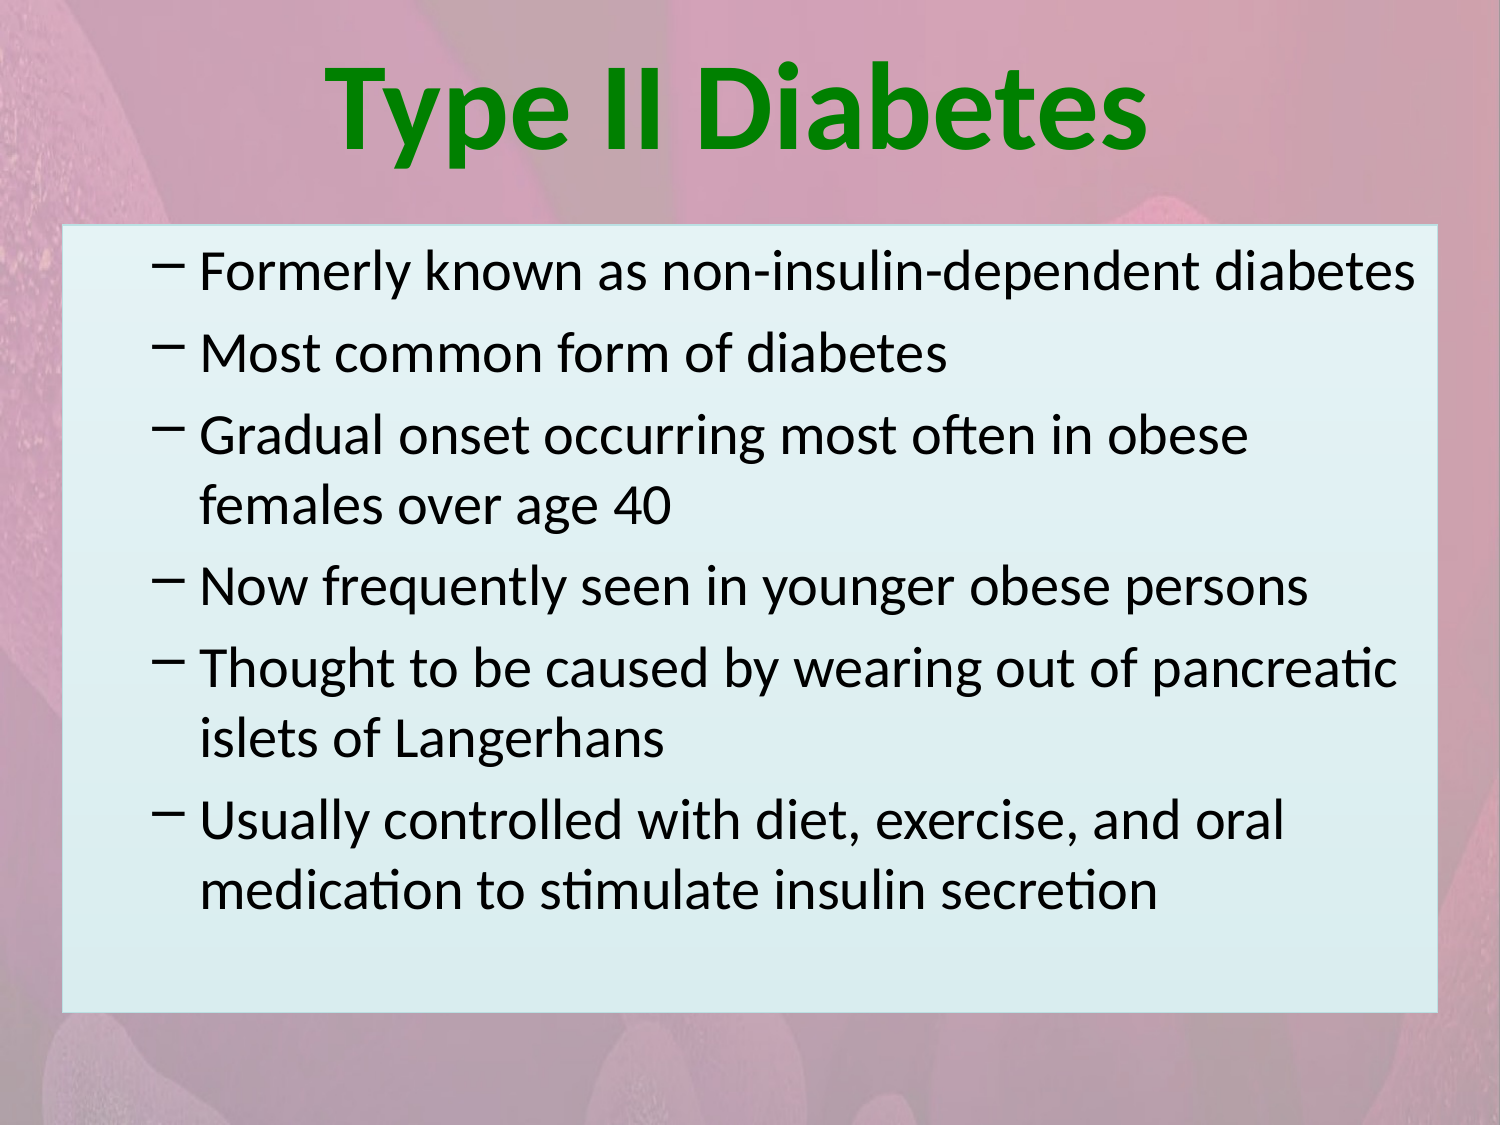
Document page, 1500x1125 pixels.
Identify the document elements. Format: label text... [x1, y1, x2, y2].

list Formerly known as non-insulin-dependent diabetes Most common form of diabetes Gradual onset occurring most often in obese females over age 40 Now frequently seen in younger obese persons Thought to be caused by wearing out of pancreatic islets of Langerhans Usually controlled with diet, exercise, and oral medication to stimulate insulin secretion [62, 224, 1438, 1013]
picture [0, 0, 1500, 1125]
title Type II Diabetes [62, 24, 1413, 175]
